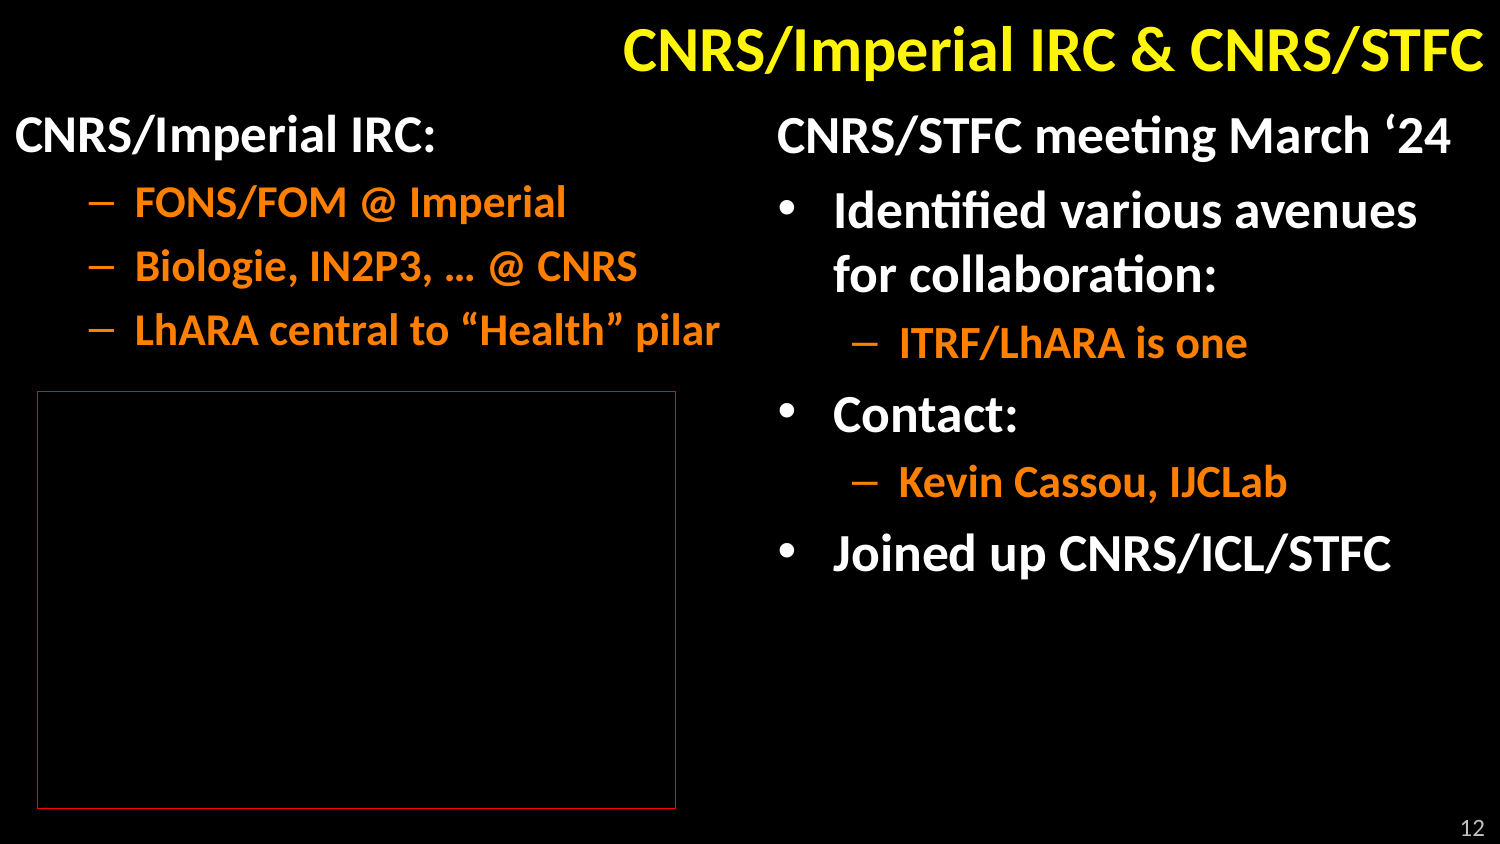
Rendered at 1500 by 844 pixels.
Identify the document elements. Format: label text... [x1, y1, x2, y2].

list CNRS/Imperial IRC: FONS/FOM @ Imperial Biologie, IN2P3, … @ CNRS LhARA central to “Health” pilar [0, 92, 762, 392]
title CNRS/Imperial IRC & CNRS/STFC [0, 0, 1500, 92]
slide_number 12 [1149, 808, 1500, 844]
picture [36, 391, 676, 809]
list CNRS/STFC meeting March ‘24 Identified various avenues for collaboration: ITRF/LhARA is one Contact: Kevin Cassou, IJCLab Joined up CNRS/ICL/STFC [762, 92, 1500, 598]
